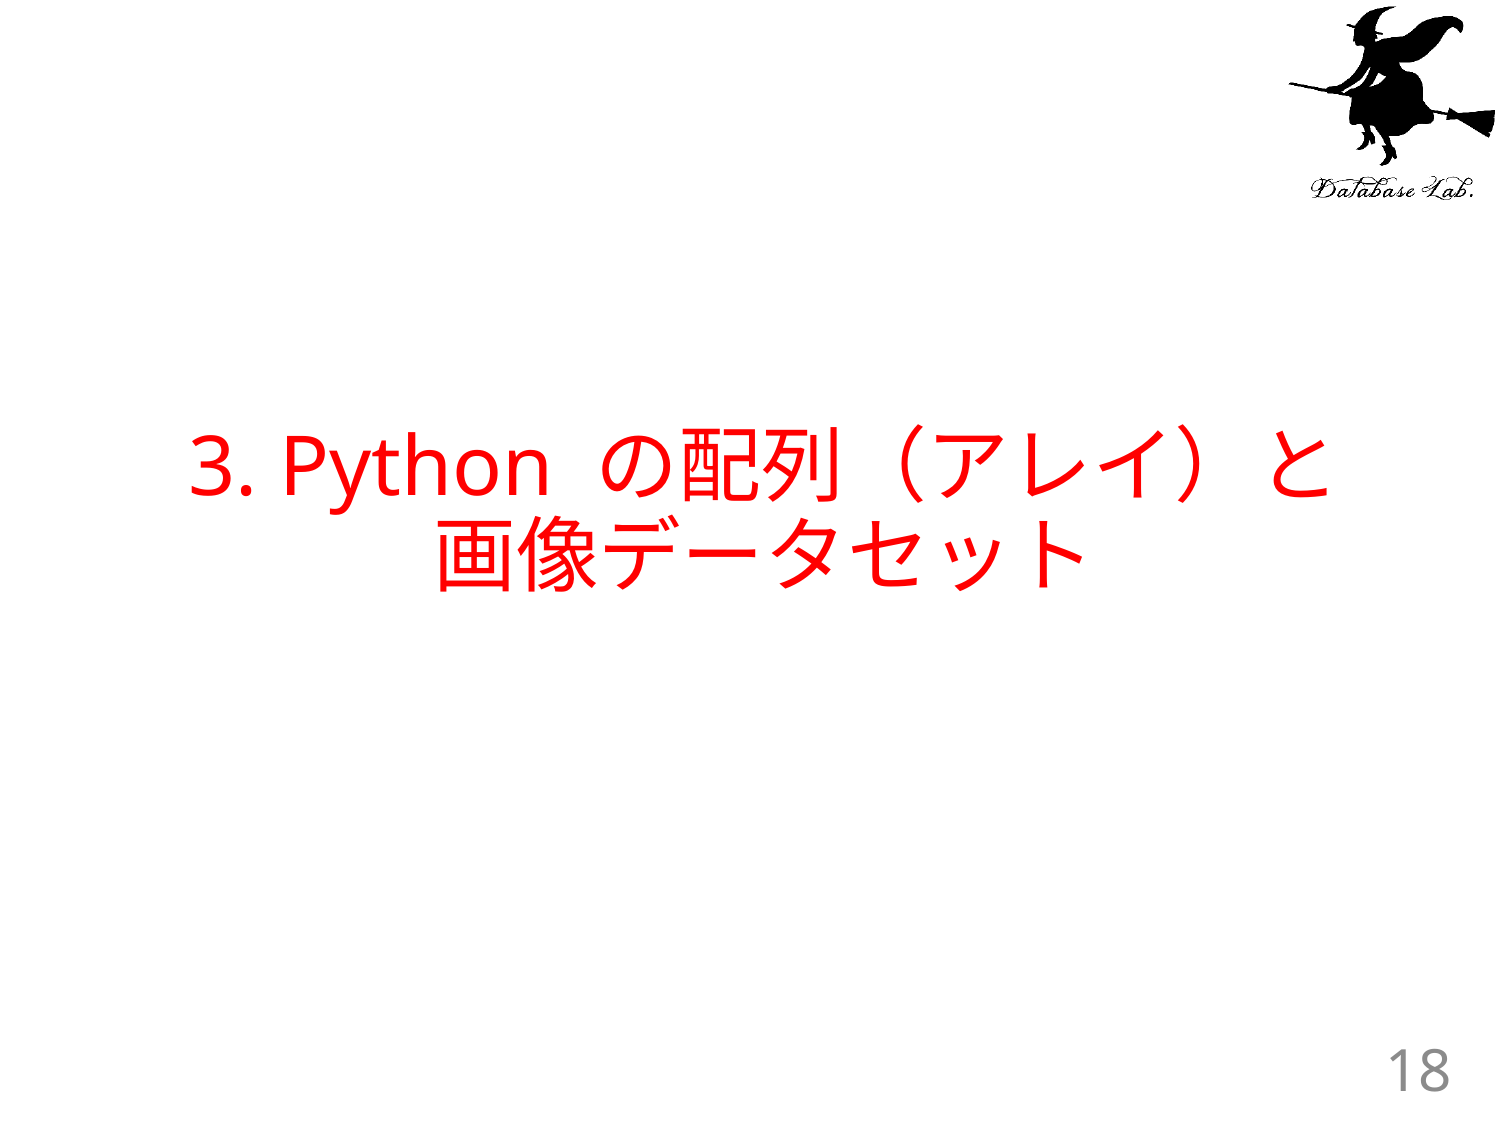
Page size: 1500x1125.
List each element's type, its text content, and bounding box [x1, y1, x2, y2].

picture [1284, 2, 1499, 204]
slide_number 18 [1129, 1042, 1467, 1103]
title 3. Python の配列（アレイ）と 画像データセット [80, 405, 1449, 611]
